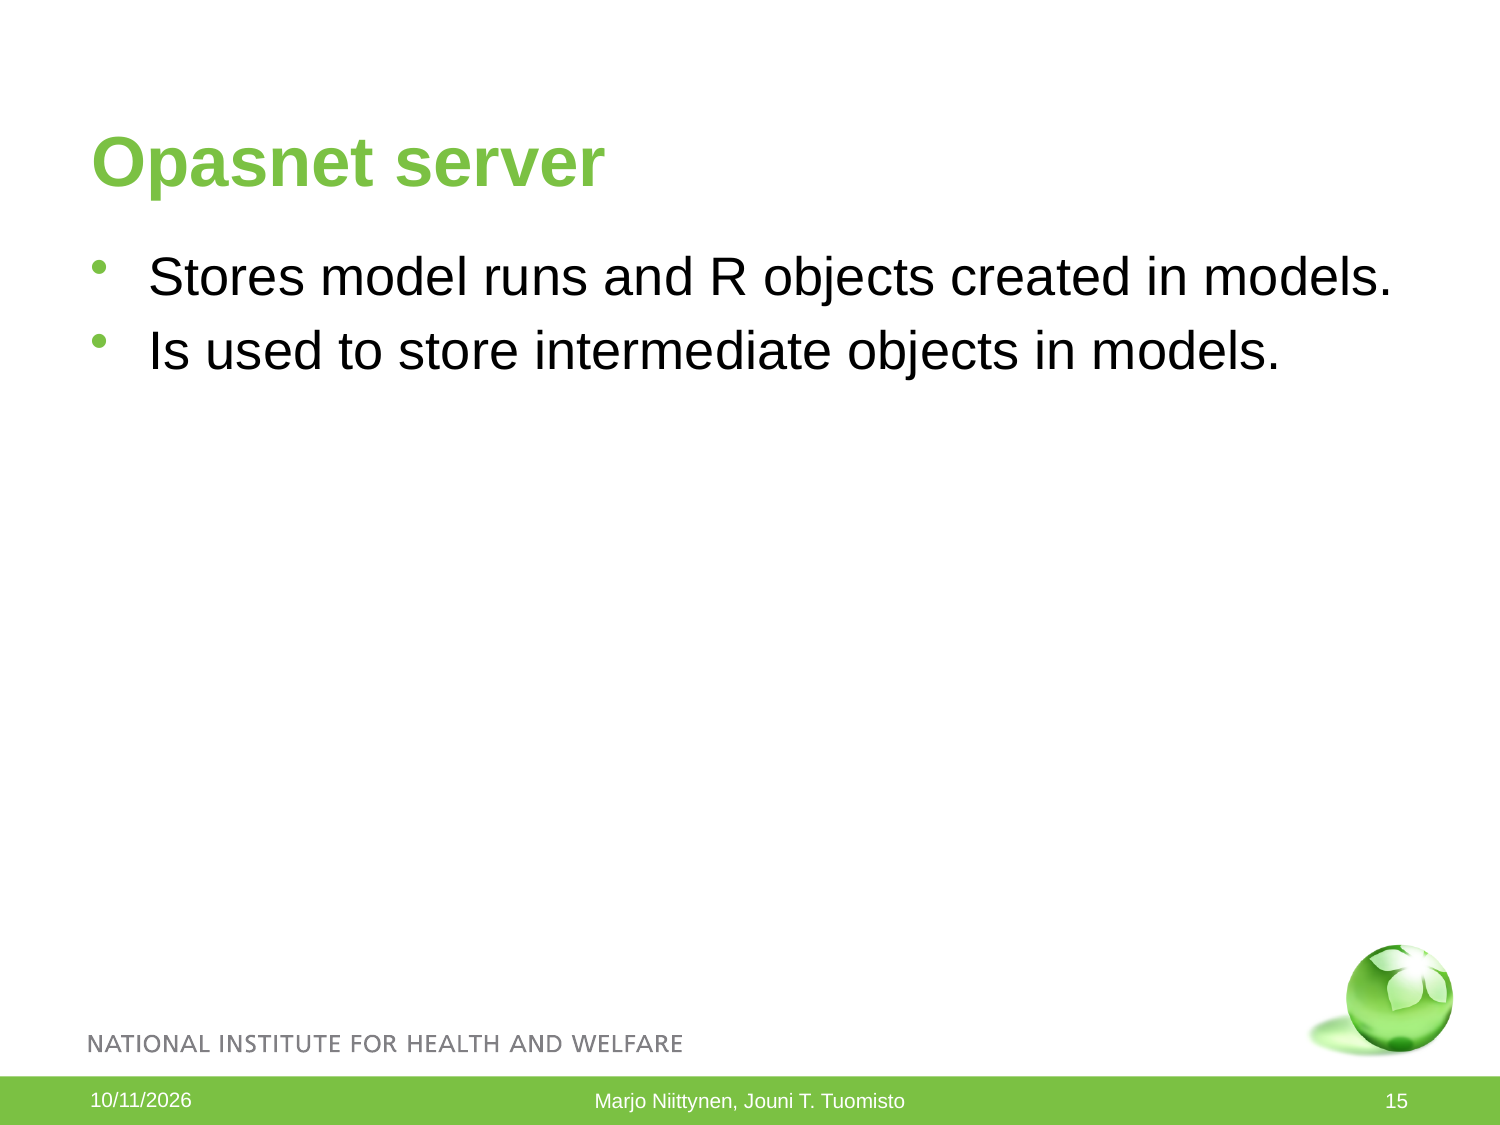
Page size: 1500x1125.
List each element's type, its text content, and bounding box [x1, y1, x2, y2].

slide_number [75, 1081, 254, 1118]
list Stores model runs and R objects created in models. Is used to store intermediate objects in models. [75, 243, 1424, 965]
footer Marjo Niittynen, Jouni T. Tuomisto [253, 1082, 1246, 1118]
slide_number 15 [1246, 1082, 1424, 1118]
picture [1294, 928, 1471, 1071]
title Opasnet server [76, 42, 1424, 208]
